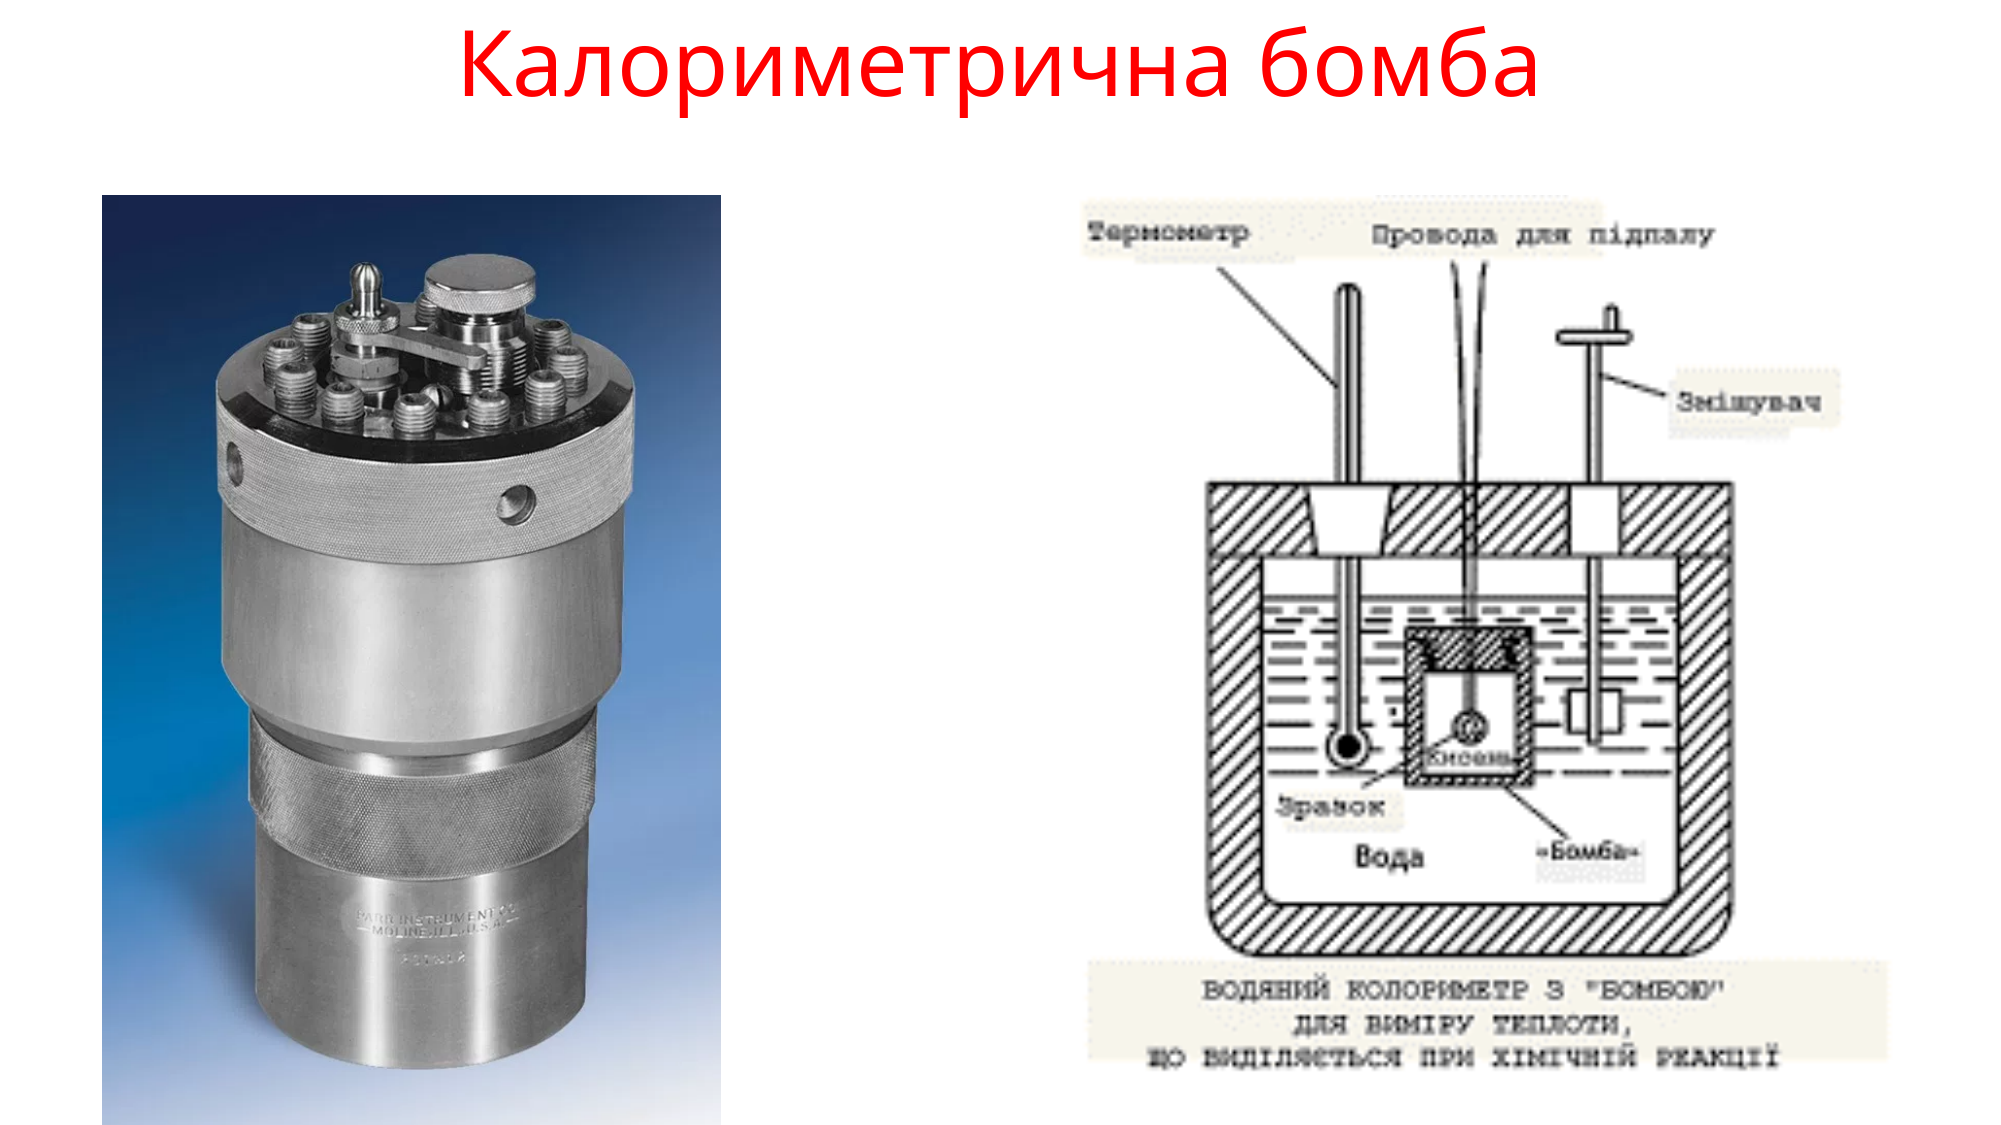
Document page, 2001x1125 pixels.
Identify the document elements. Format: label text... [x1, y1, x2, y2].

picture [1043, 195, 1900, 1087]
title Калориметрична бомба [137, 0, 1863, 133]
picture [102, 195, 721, 1125]
